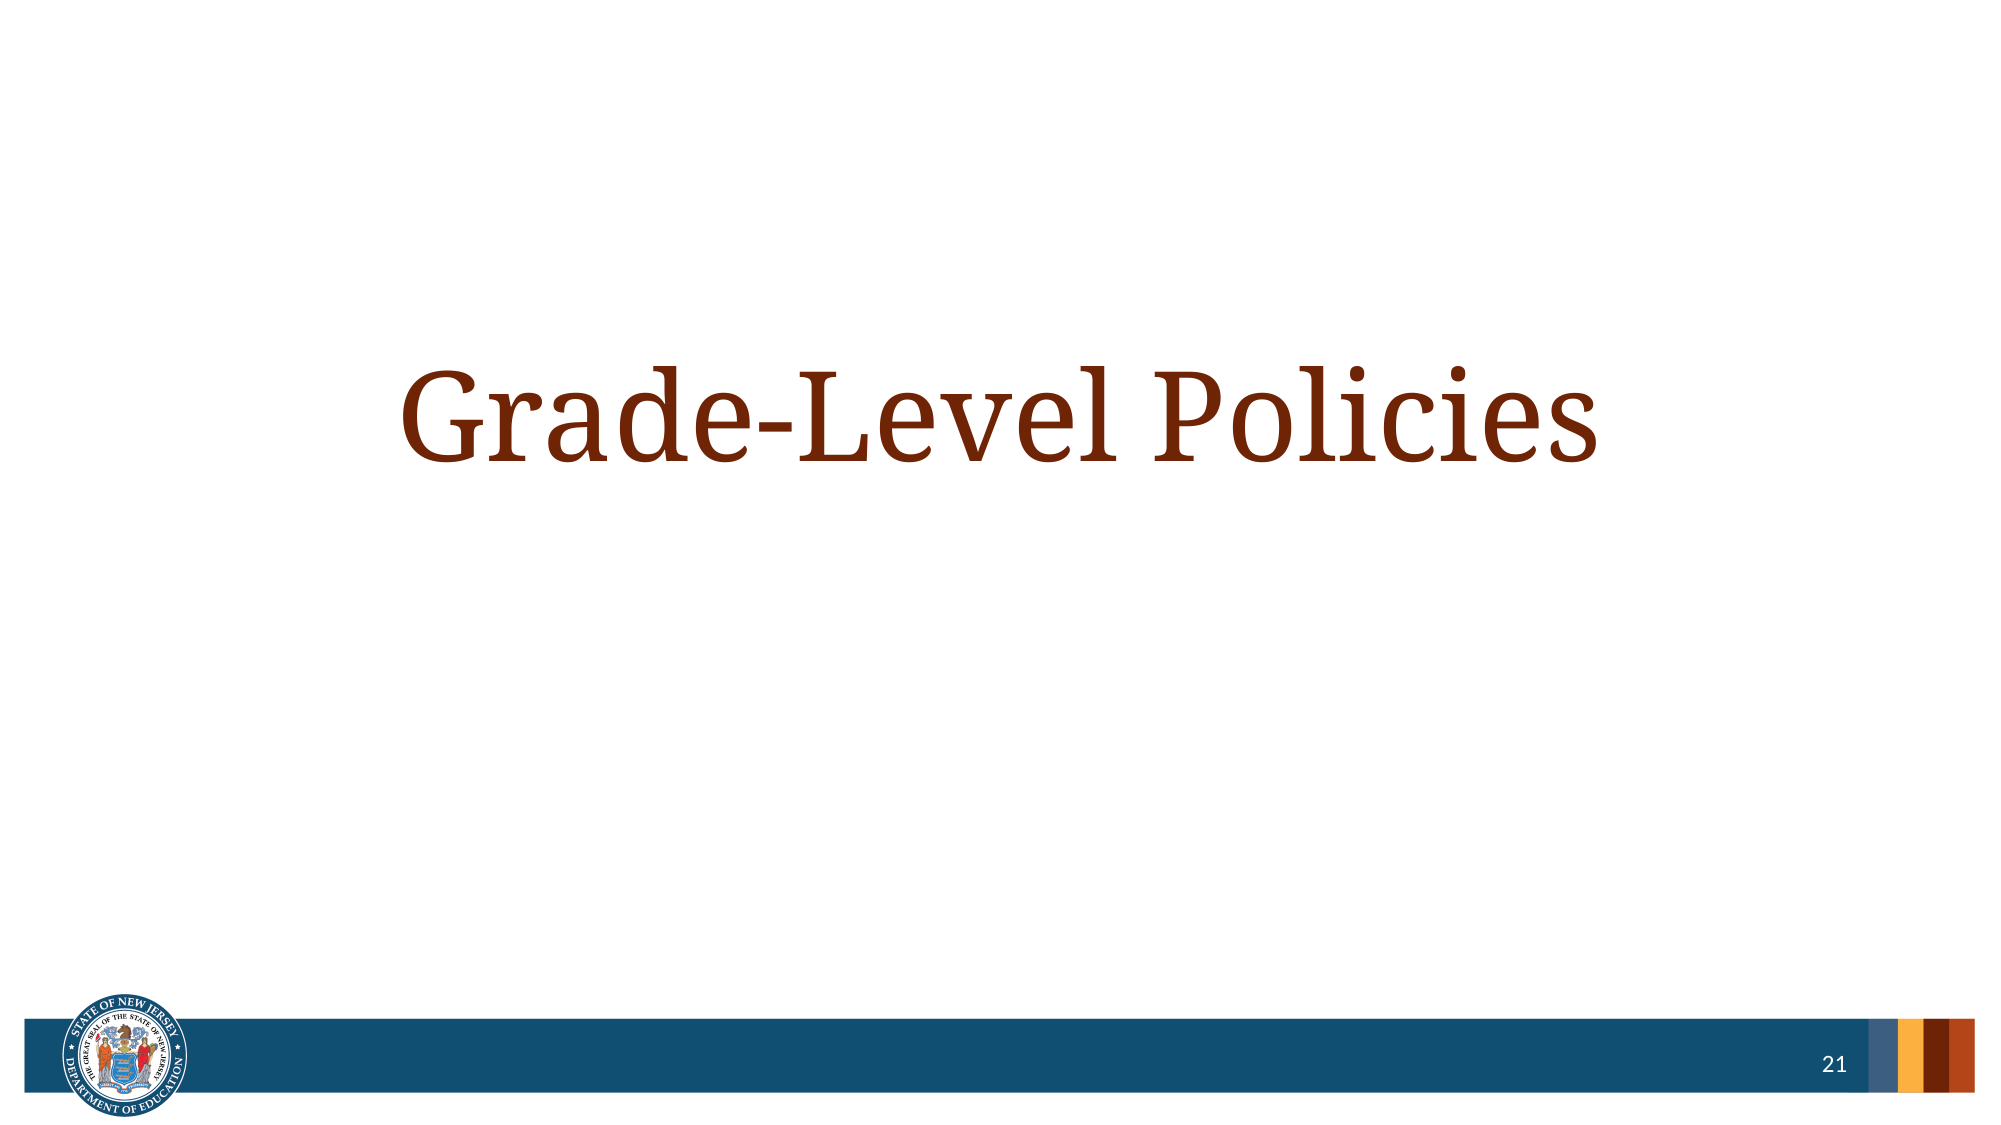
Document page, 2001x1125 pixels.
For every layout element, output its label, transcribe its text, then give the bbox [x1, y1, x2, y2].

title Grade-Level Policies [0, 197, 2000, 645]
slide_number 21 [1412, 1032, 1863, 1093]
picture [24, 992, 1975, 1119]
